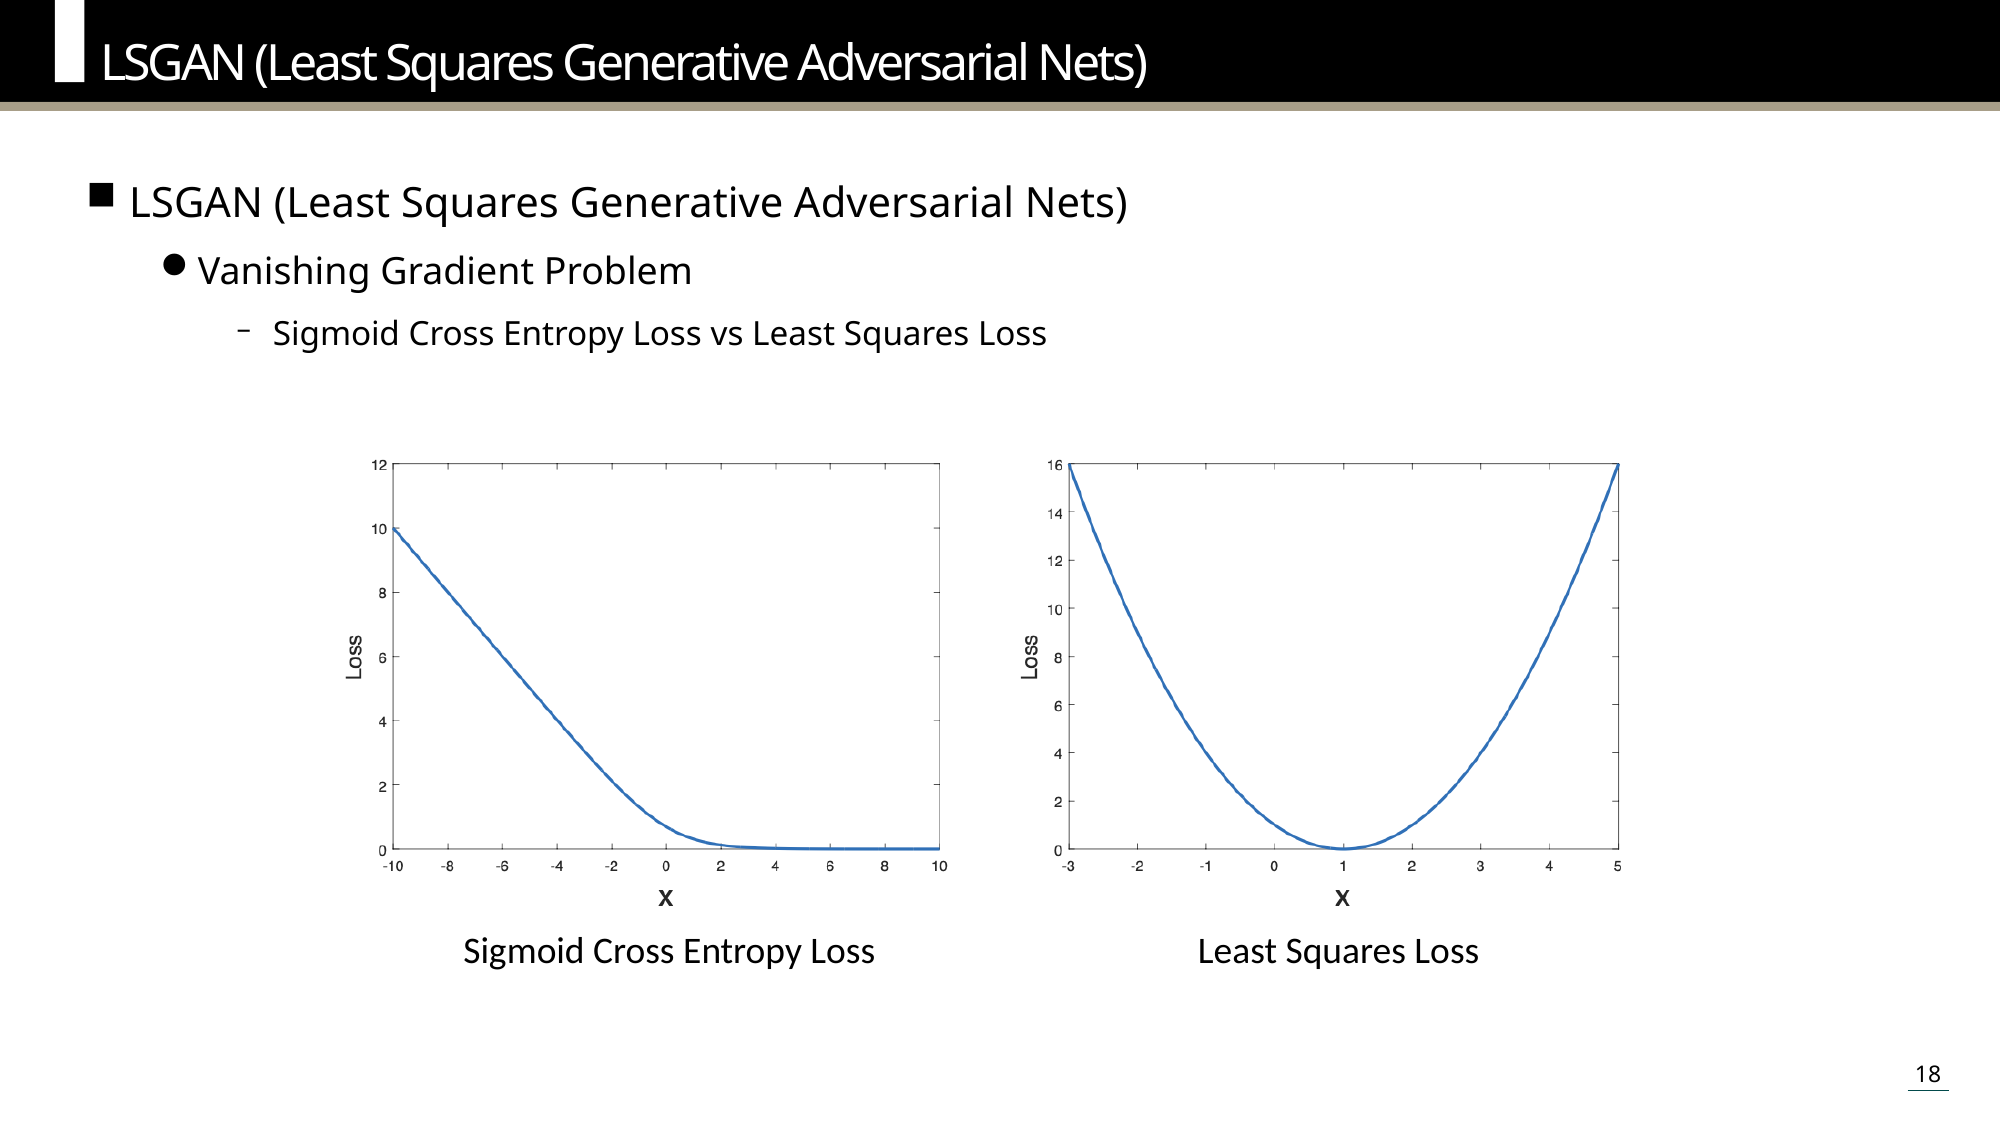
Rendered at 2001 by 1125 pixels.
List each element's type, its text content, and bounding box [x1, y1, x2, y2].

list LSGAN (Least Squares Generative Adversarial Nets) [85, 0, 1946, 103]
list LSGAN (Least Squares Generative Adversarial Nets) Vanishing Gradient Problem Sigmoid Cross Entropy Loss vs Least Squares Loss [70, 168, 1930, 1035]
picture [329, 449, 1641, 919]
text_box Least Squares Loss [1099, 919, 1579, 979]
picture [0, 0, 2000, 111]
text_box Sigmoid Cross Entropy Loss [430, 919, 910, 979]
